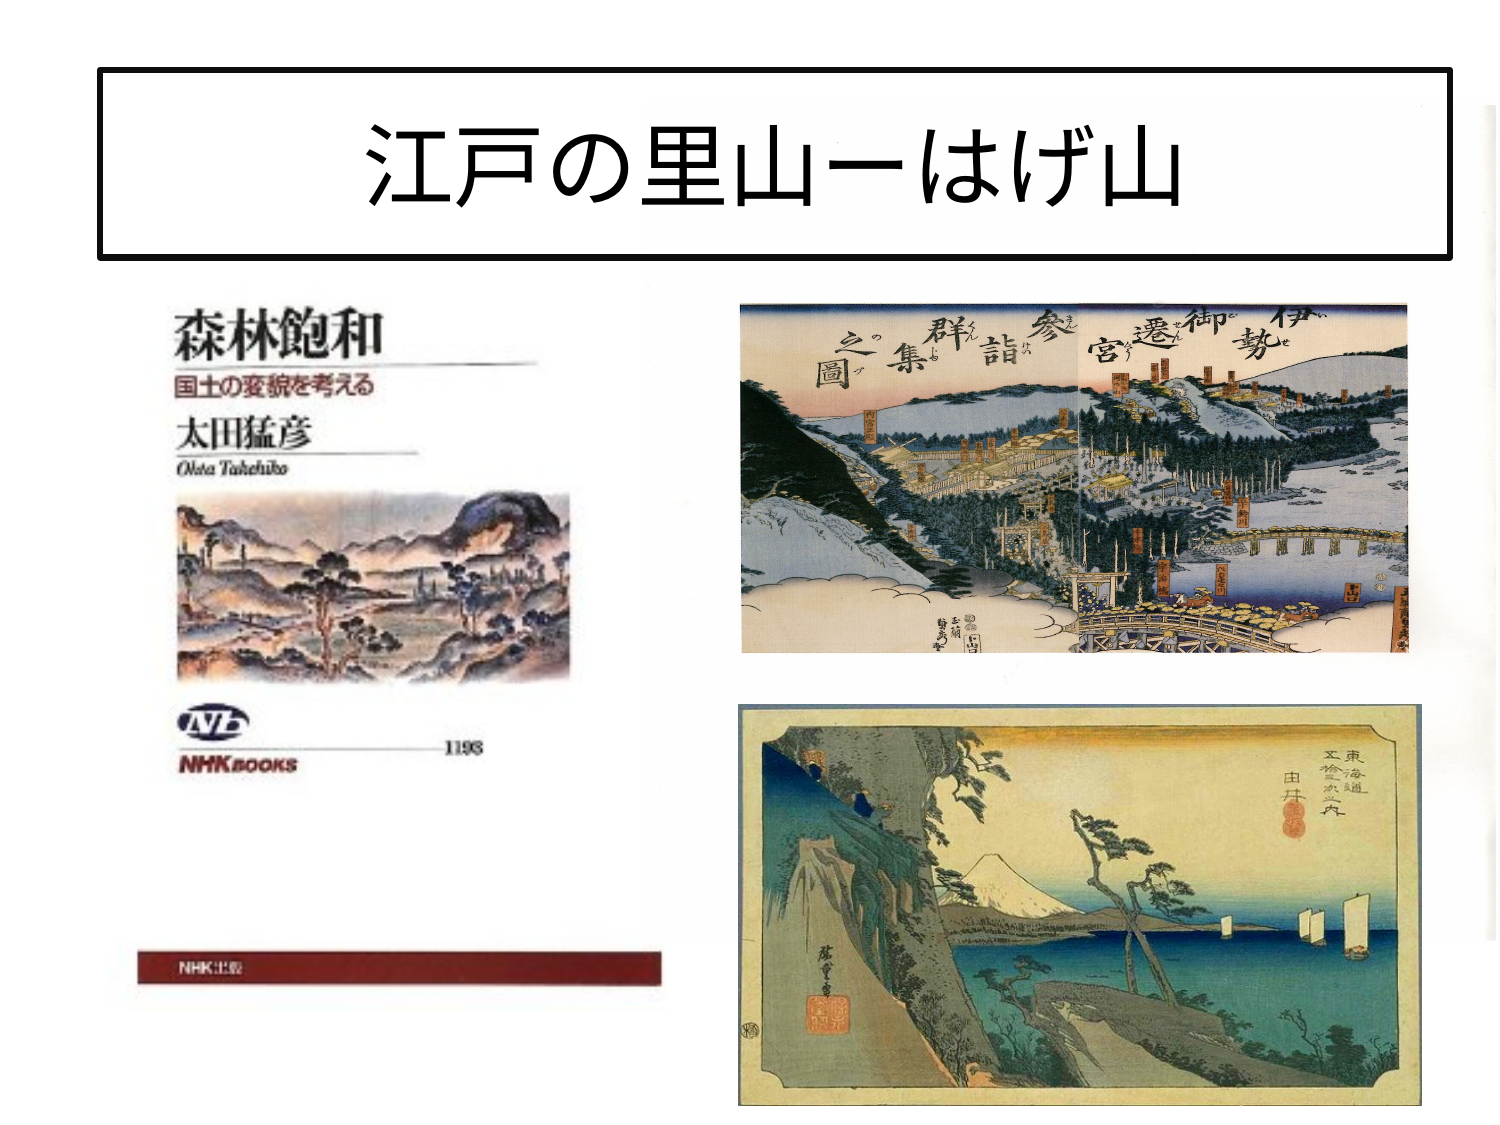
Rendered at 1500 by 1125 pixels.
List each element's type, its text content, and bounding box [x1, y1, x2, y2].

text_box 江戸の里山ーはげ山 [99, 70, 1450, 258]
picture [29, 101, 1500, 1107]
